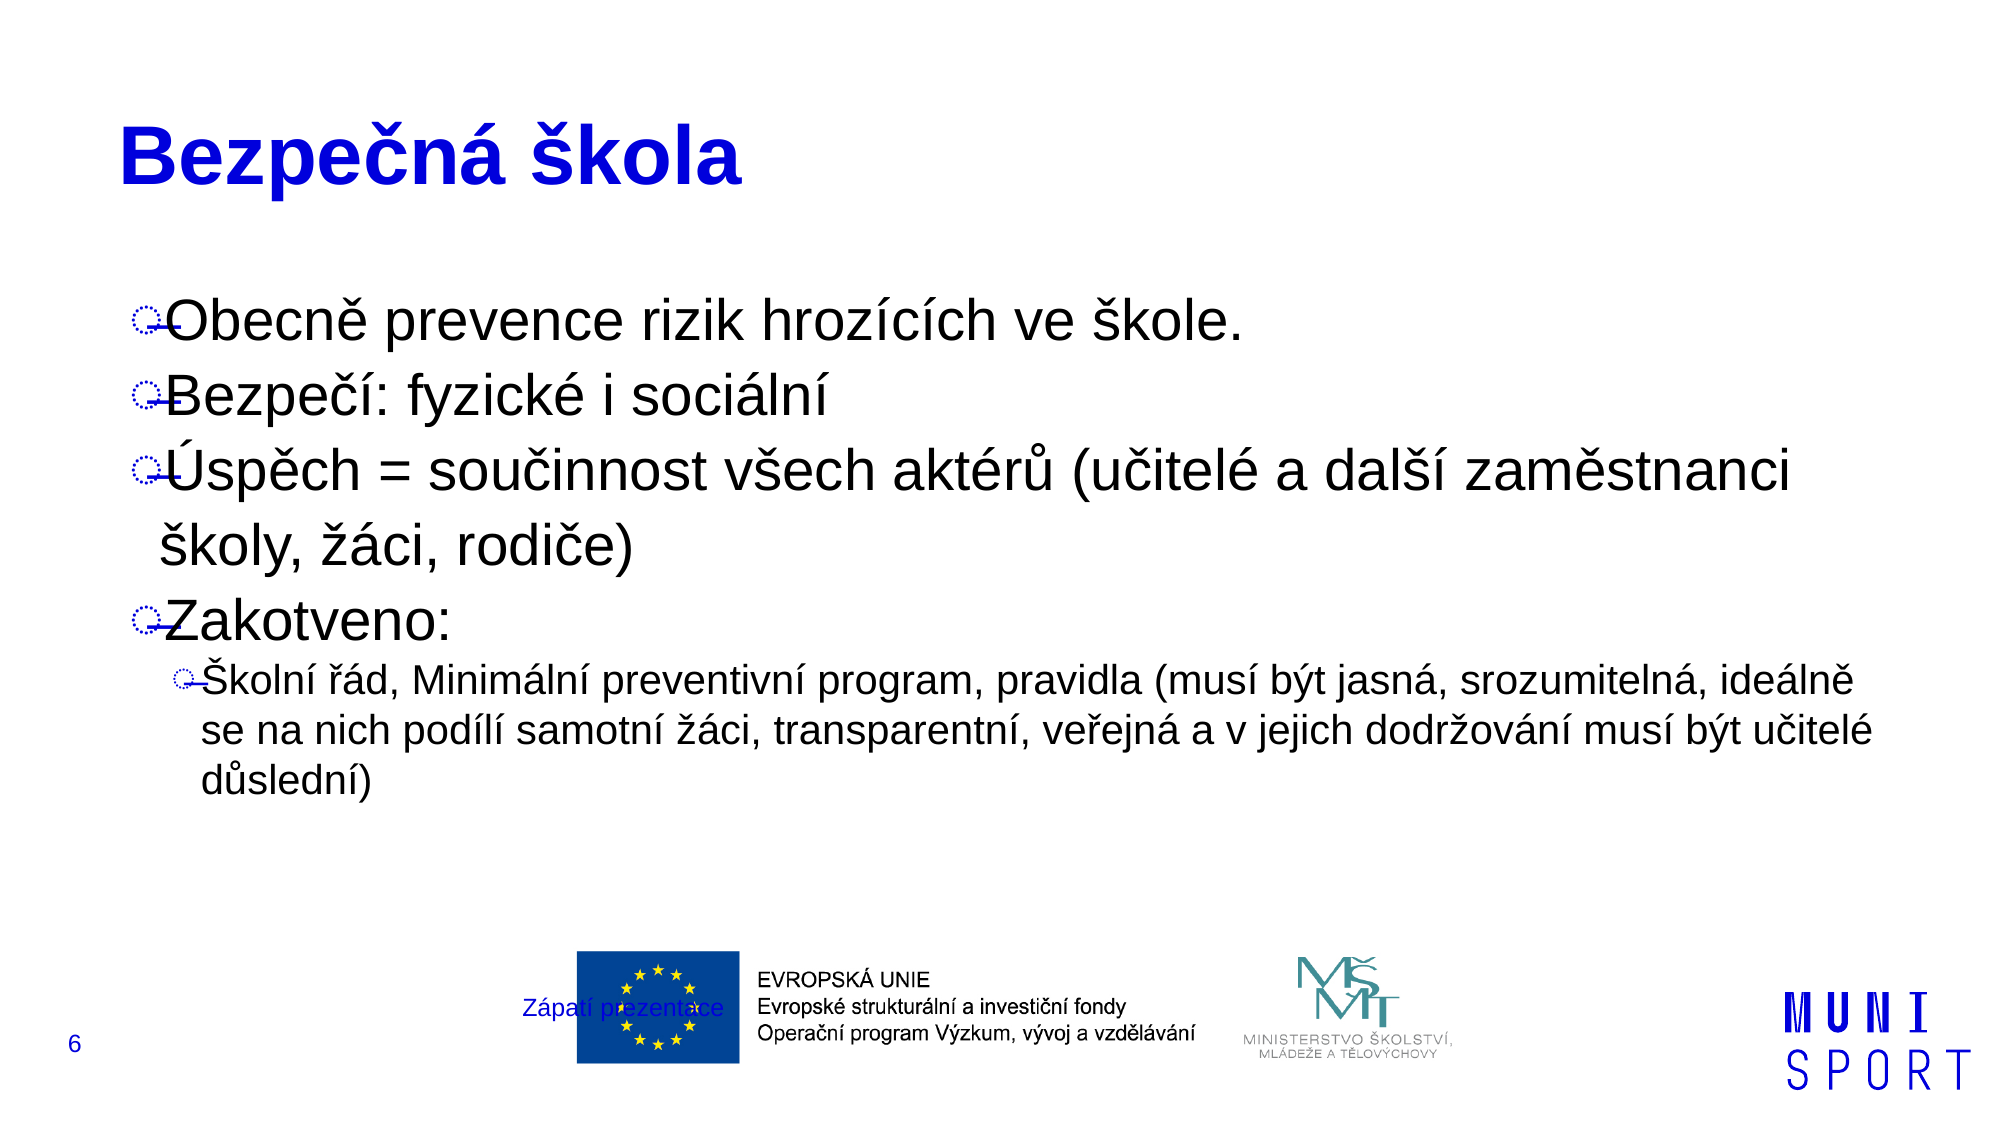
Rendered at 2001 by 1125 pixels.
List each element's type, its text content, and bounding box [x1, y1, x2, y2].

title Bezpečná škola [118, 118, 1883, 193]
footer Zápatí prezentace [522, 957, 1506, 1119]
list Obecně prevence rizik hrozících ve škole. Bezpečí: fyzické i sociální Úspěch = součinnost všech aktérů (učitelé a další zaměstnanci školy, žáci, rodiče) Zakotveno: Školní řád, Minimální preventivní program, pravidla (musí být jasná, srozumitelná, ideálně se na nich podílí samotní žáci, transparentní, veřejná a v jejich dodržování musí být učitelé důslední) [118, 277, 1883, 957]
slide_number 6 [67, 1021, 110, 1063]
